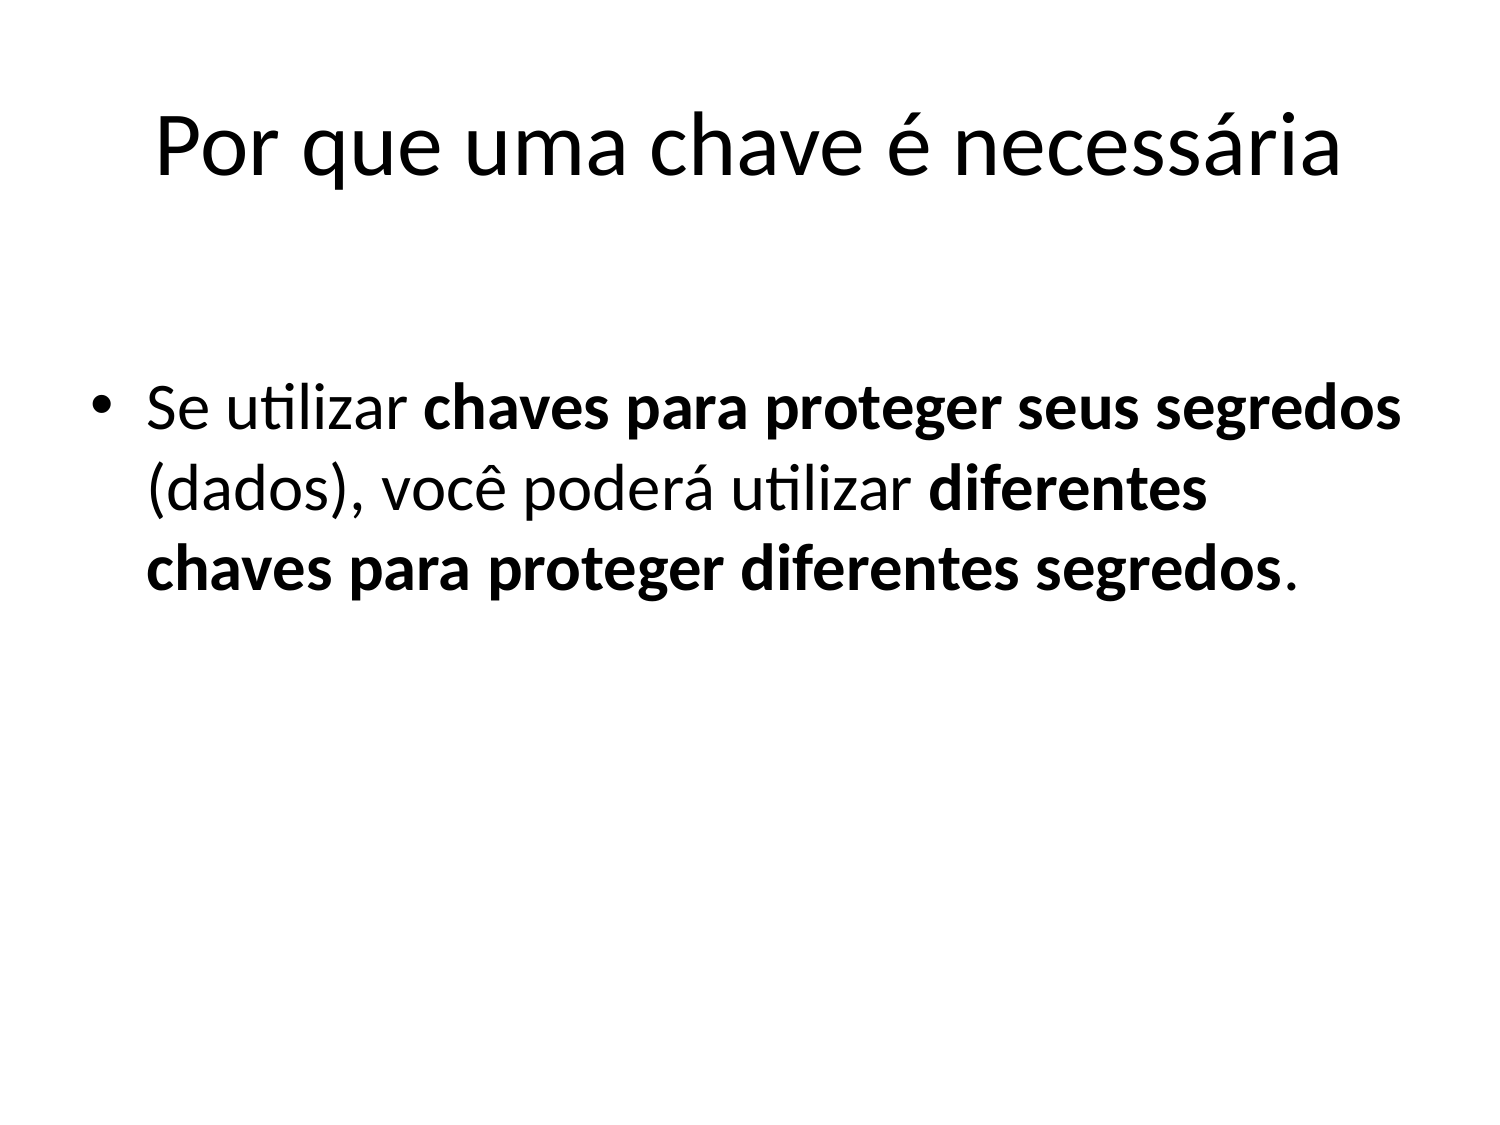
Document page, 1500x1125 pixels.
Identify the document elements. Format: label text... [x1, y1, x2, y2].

title Por que uma chave é necessária [75, 45, 1425, 233]
list Se utilizar chaves para proteger seus segredos (dados), você poderá utilizar diferentes chaves para proteger diferentes segredos. [75, 262, 1425, 1005]
